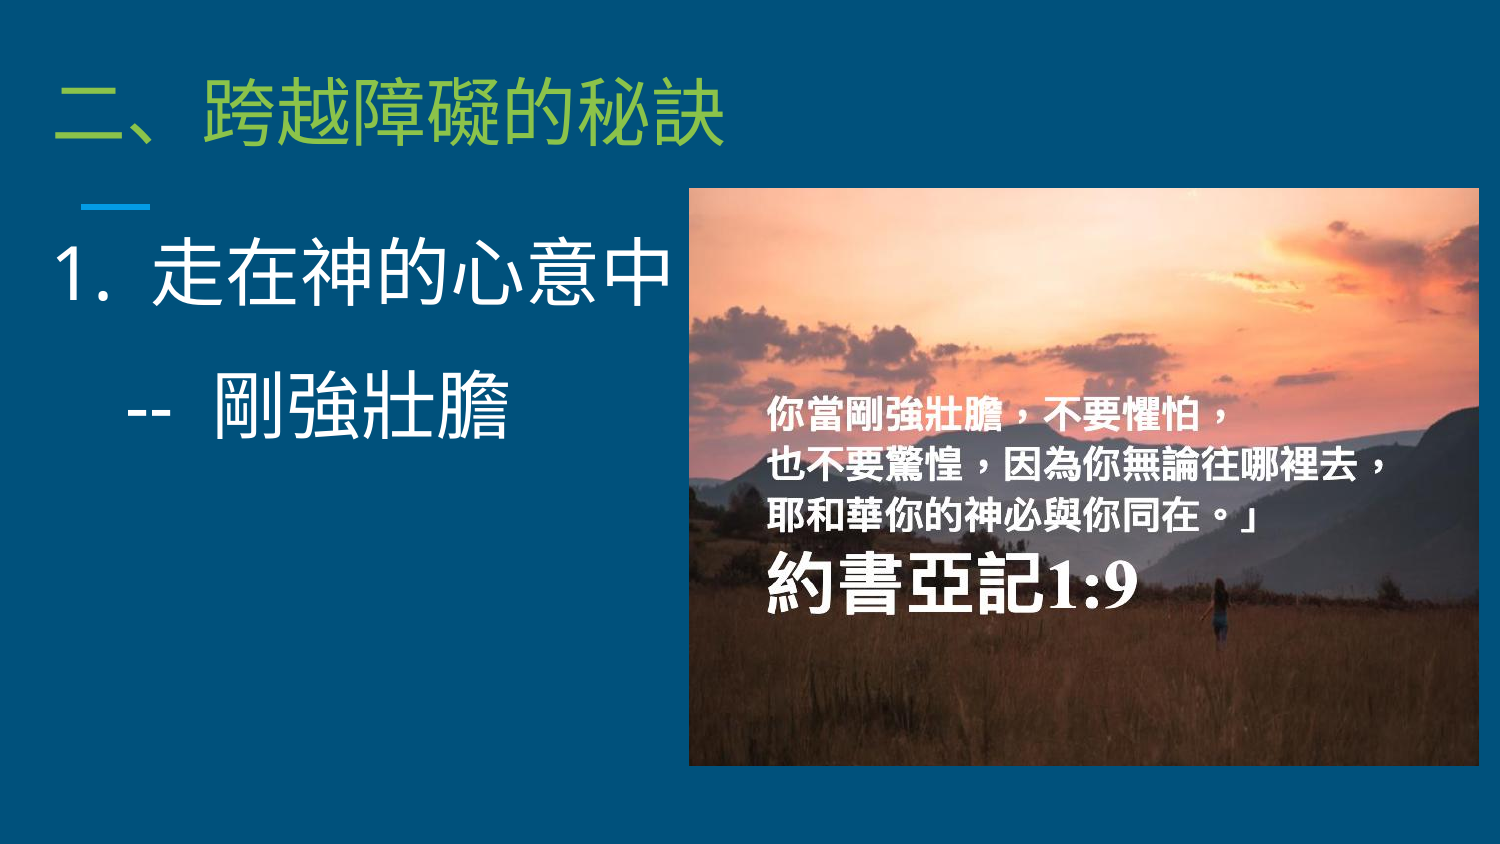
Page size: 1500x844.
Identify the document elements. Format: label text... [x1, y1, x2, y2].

text_box 1. 走在神的心意中 -- 剛強壯膽 [35, 188, 1005, 844]
text_box 二、跨越障礙的秘訣 [36, 27, 827, 170]
picture [690, 189, 1478, 765]
